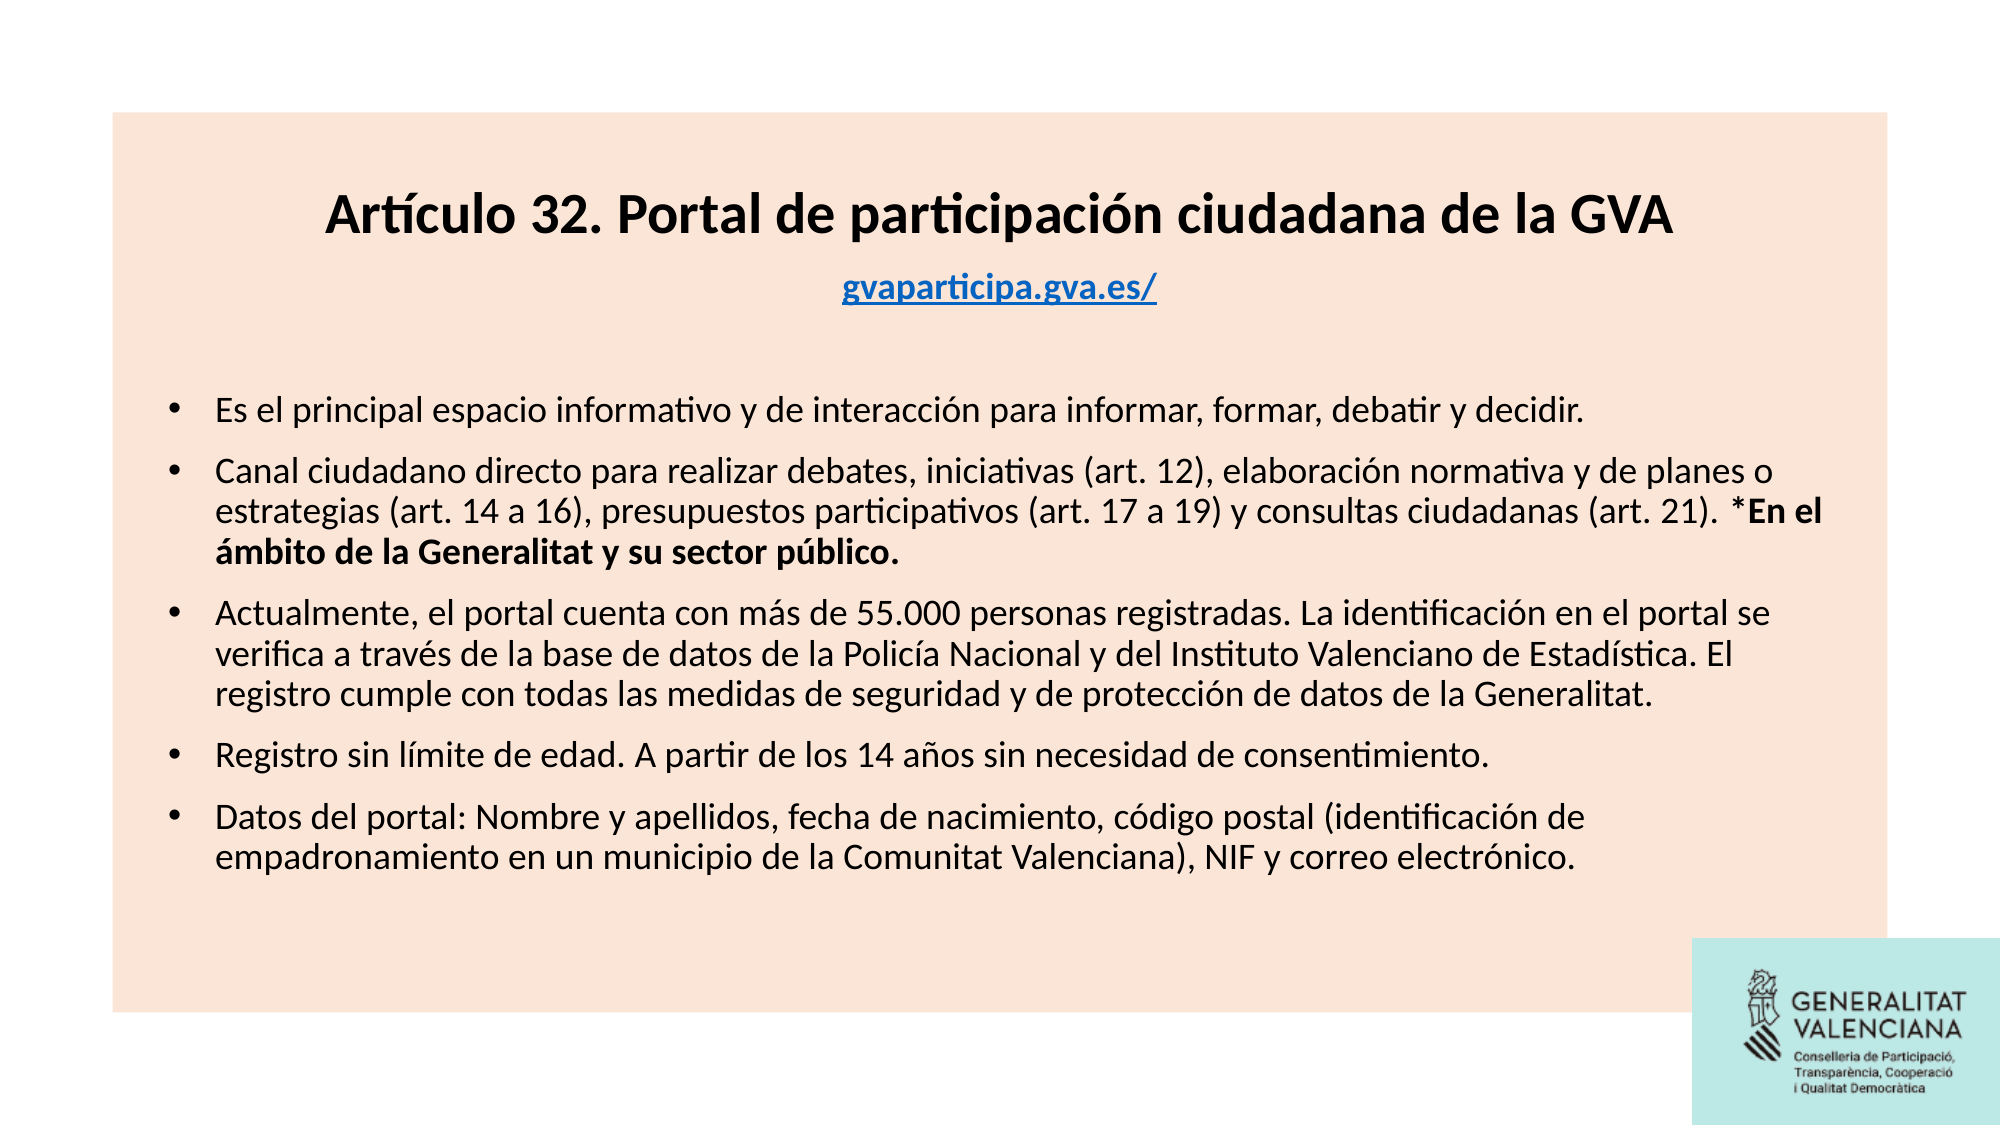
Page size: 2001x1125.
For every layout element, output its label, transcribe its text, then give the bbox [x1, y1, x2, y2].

picture [1692, 938, 2000, 1125]
text_box [111, 111, 1888, 1013]
subtitle Artículo 32. Portal de participación ciudadana de la GVA gvaparticipa.gva.es/ Es el principal espacio informativo y de interacción para informar, formar, debatir y decidir. Canal ciudadano directo para realizar debates, iniciativas (art. 12), elaboración normativa y de planes o estrategias (art. 14 a 16), presupuestos participativos (art. 17 a 19) y consultas ciudadanas (art. 21). *En el ámbito de la Generalitat y su sector público. Actualmente, el portal cuenta con más de 55.000 personas registradas. La identificación en el portal se verifica a través de la base de datos de la Policía Nacional y del Instituto Valenciano de Estadística. El registro cumple con todas las medidas de seguridad y de protección de datos de la Generalitat. Registro sin límite de edad. A partir de los 14 años sin necesidad de consentimiento. Datos del portal: Nombre y apellidos, fecha de nacimiento, código postal (identificación de empadronamiento en un municipio de la Comunitat Valenciana), NIF y correo electrónico. [153, 175, 1847, 949]
text_box [0, 0, 2000, 1125]
